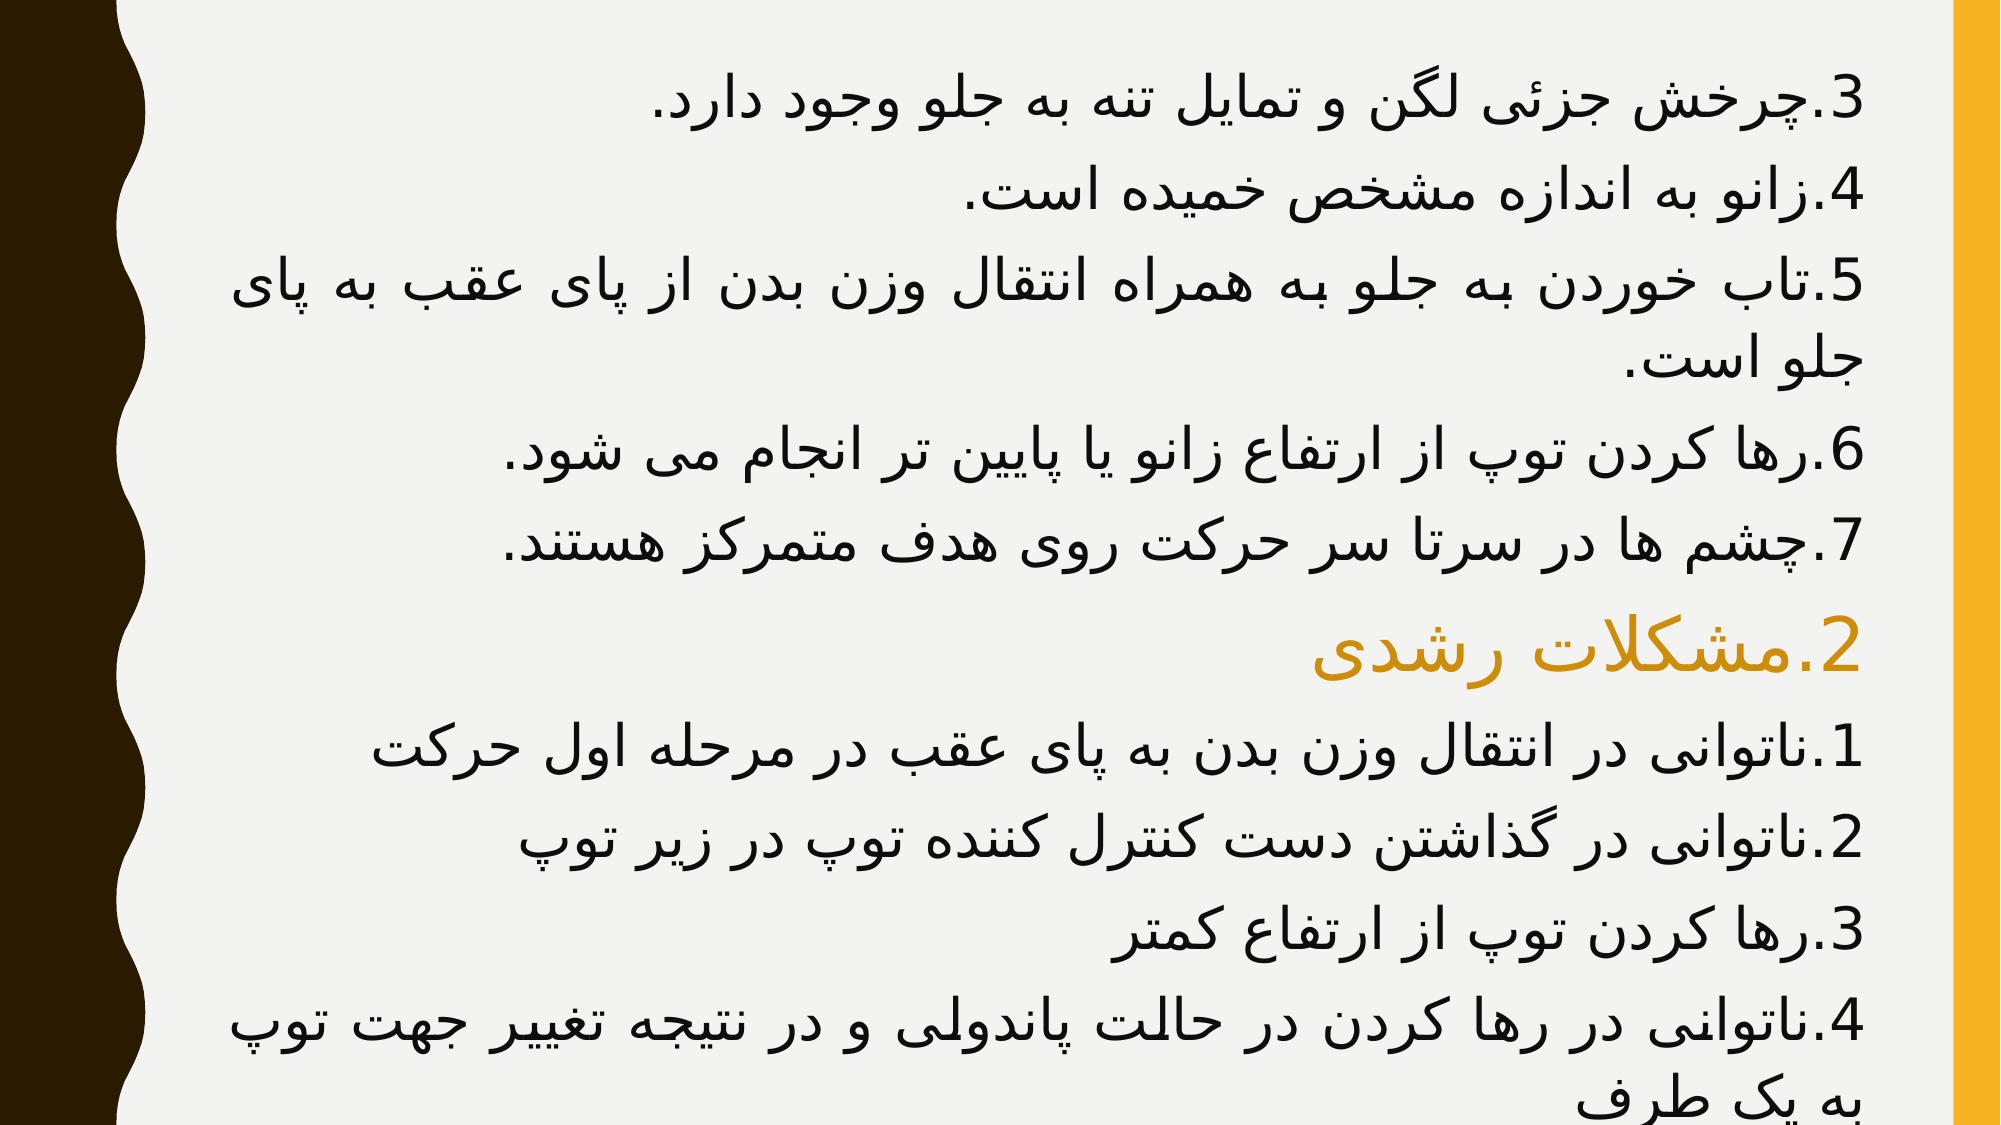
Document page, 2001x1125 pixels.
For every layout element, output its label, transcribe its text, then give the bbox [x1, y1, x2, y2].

list 3.چرخش جزئی لگن و تمایل تنه به جلو وجود دارد. 4.زانو به اندازه مشخص خمیده است. 5.تاب خوردن به جلو به همراه انتقال وزن بدن از پای عقب به پای جلو است. 6.رها کردن توپ از ارتفاع زانو یا پایین تر انجام می شود. 7.چشم ها در سرتا سر حرکت روی هدف متمرکز هستند. 2.مشکلات رشدی 1.ناتوانی در انتقال وزن بدن به پای عقب در مرحله اول حرکت 2.ناتوانی در گذاشتن دست کنترل کننده توپ در زیر توپ 3.رها کردن توپ از ارتفاع کمتر 4.ناتوانی در رها کردن در حالت پاندولی و در نتیجه تغییر جهت توپ به یک طرف 5.عدم دنبال کردن توپ و در نتیجه آن غلتاندن ضعیف توپ [211, 45, 1882, 1076]
